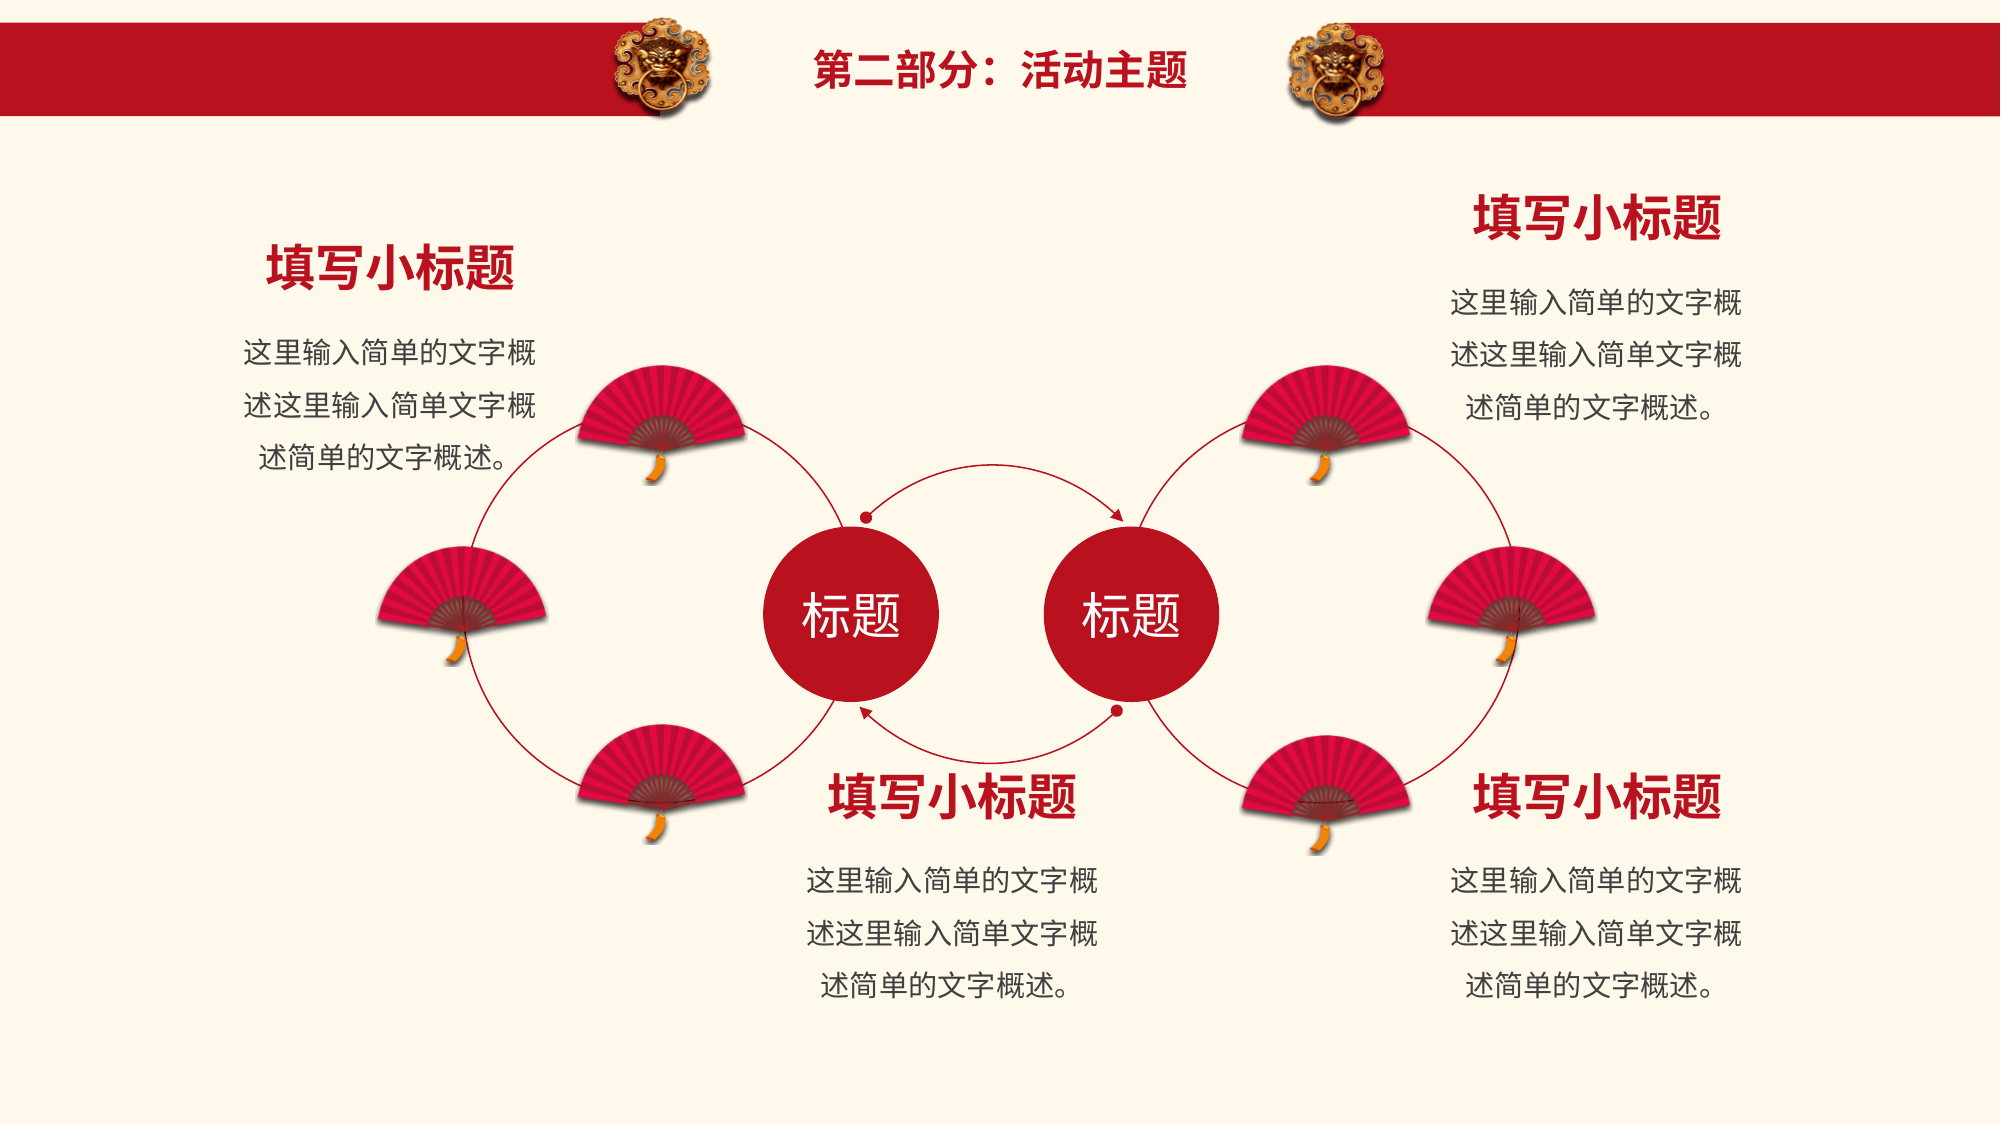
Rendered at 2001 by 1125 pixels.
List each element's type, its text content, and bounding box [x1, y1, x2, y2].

text_box 标题 [1046, 529, 1217, 699]
picture [375, 543, 549, 667]
picture [1239, 362, 1413, 486]
picture [1425, 543, 1598, 667]
text_box [473, 426, 844, 784]
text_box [1425, 781, 1769, 1014]
text_box [859, 580, 1123, 764]
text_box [1284, 22, 2000, 128]
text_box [780, 781, 1124, 1014]
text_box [1425, 203, 1769, 436]
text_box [0, 16, 714, 122]
text_box [860, 464, 1124, 616]
text_box 标题 [766, 529, 936, 699]
text_box 第二部分：活动主题 [760, 36, 1240, 102]
picture [575, 362, 748, 486]
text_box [218, 253, 562, 486]
picture [575, 721, 748, 845]
text_box [1139, 425, 1510, 785]
picture [1239, 732, 1413, 856]
